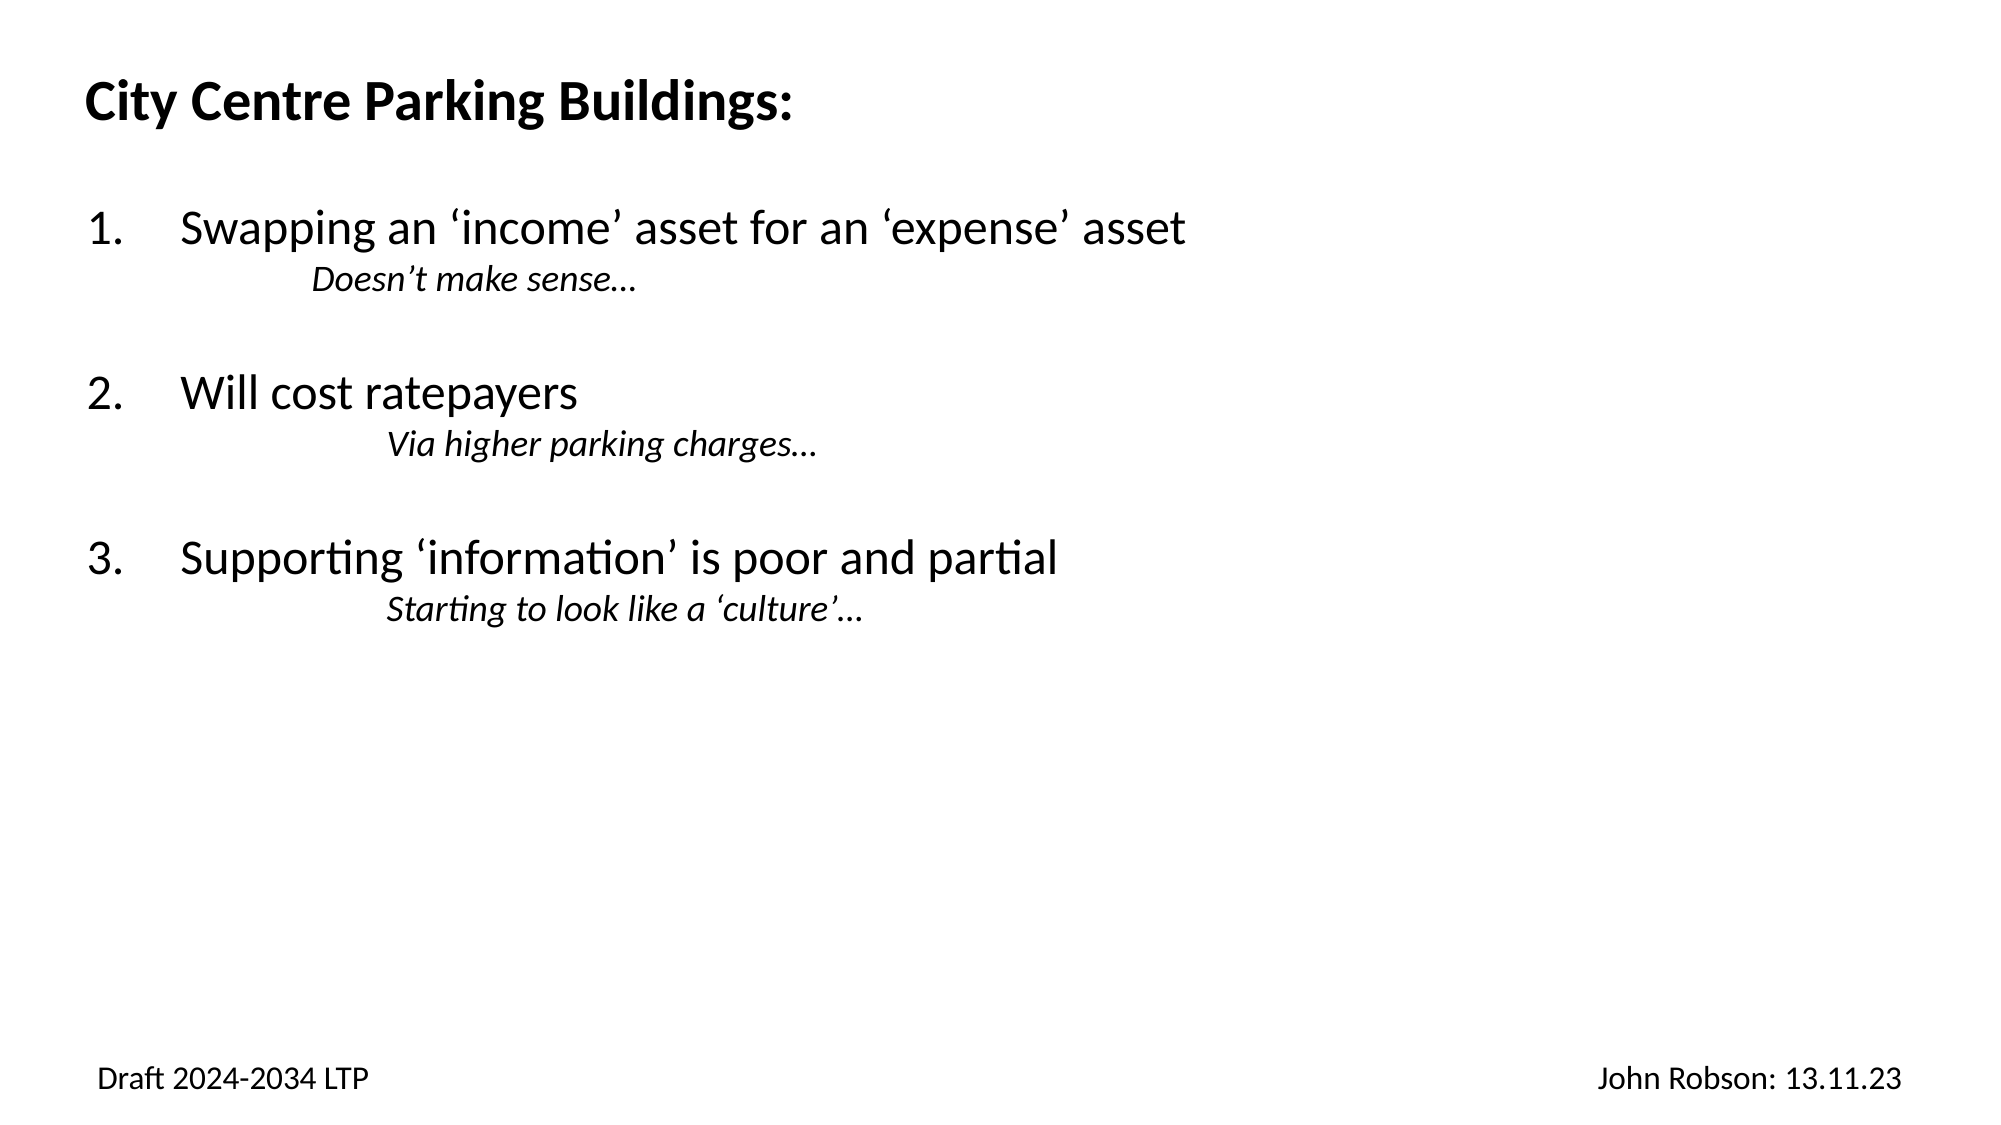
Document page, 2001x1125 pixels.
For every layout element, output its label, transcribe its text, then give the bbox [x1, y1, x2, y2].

text_box Draft 2024-2034 LTP [82, 1048, 385, 1104]
text_box Swapping an ‘income’ asset for an ‘expense’ asset Doesn’t make sense… Will cost ratepayers Via higher parking charges… Supporting ‘information’ is poor and partial Starting to look like a ‘culture’… [71, 187, 1202, 682]
text_box City Centre Parking Buildings: [71, 54, 810, 140]
text_box John Robson: 13.11.23 [1583, 1048, 1918, 1104]
